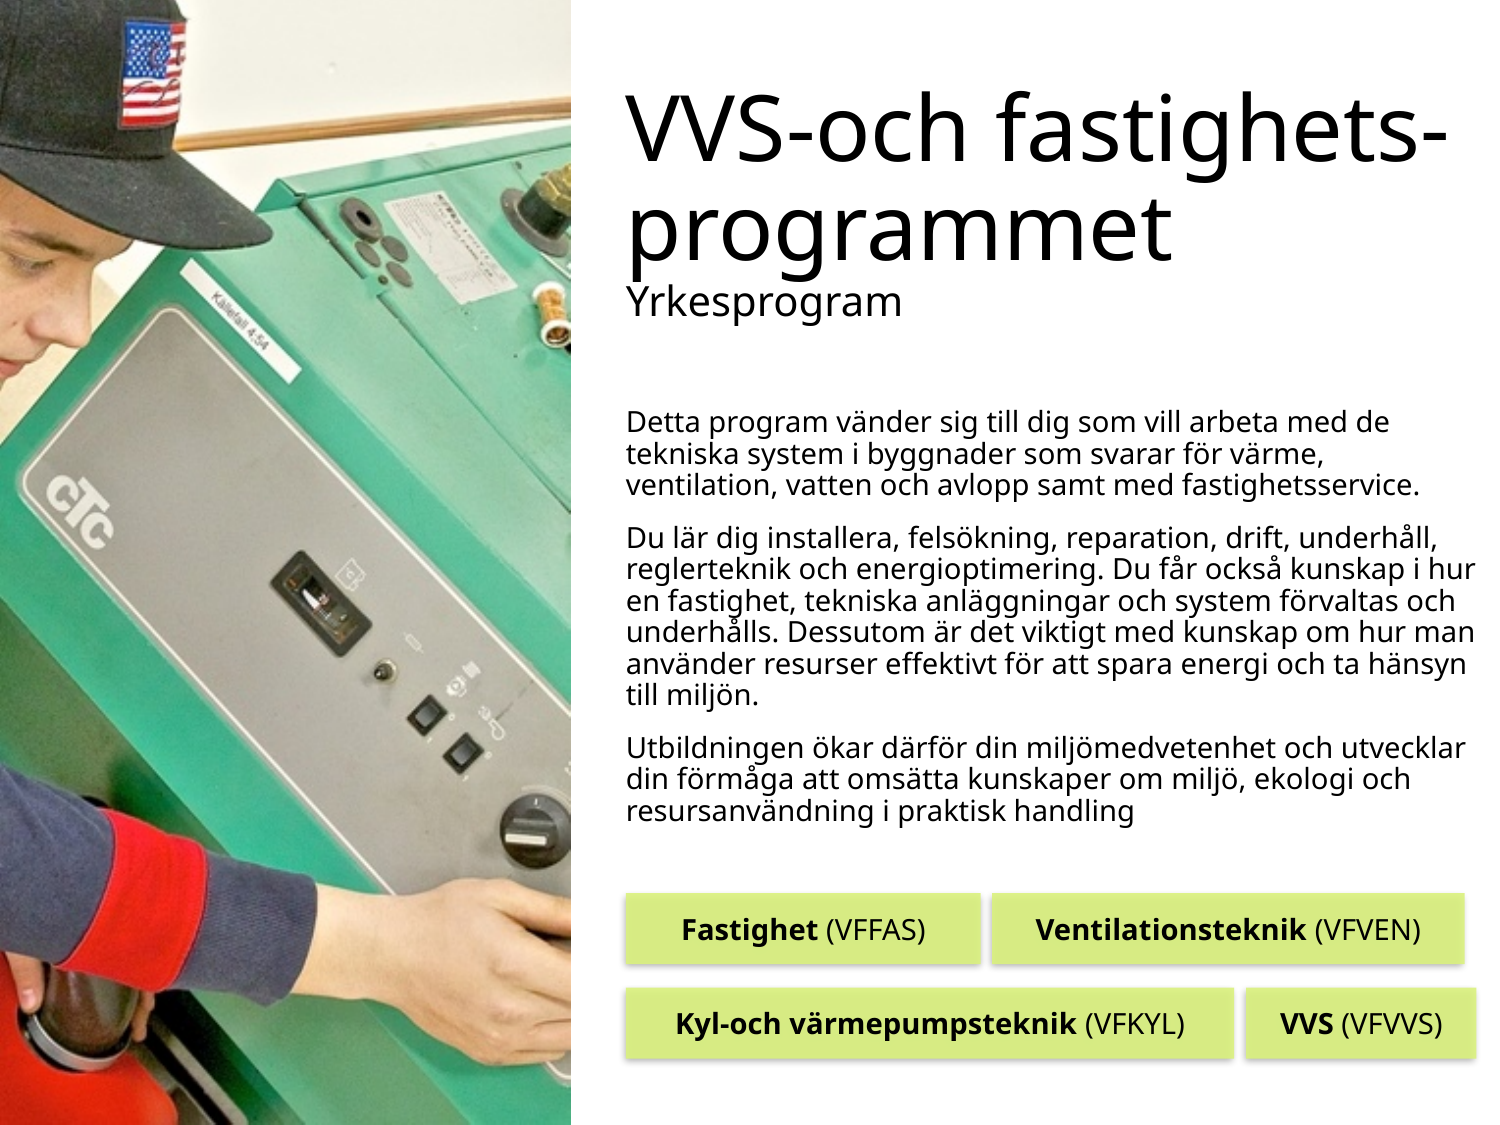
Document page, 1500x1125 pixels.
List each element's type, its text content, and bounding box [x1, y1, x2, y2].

title VVS-och fastighets-programmet Yrkesprogram [610, 66, 1471, 342]
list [0, 0, 571, 1125]
text_box Fastighet (VFFAS) [625, 893, 981, 965]
text_box VVS (VFVVS) [1246, 987, 1477, 1059]
text_box Ventilationsteknik (VFVEN) [992, 893, 1465, 965]
text_box Kyl-och värmepumpsteknik (VFKYL) [625, 987, 1235, 1059]
text_box [571, 0, 1500, 1125]
list Detta program vänder sig till dig som vill arbeta med de tekniska system i byggnader som svarar för värme, ventilation, vatten och avlopp samt med fastighetsservice. Du lär dig installera, felsökning, reparation, drift, underhåll, reglerteknik och energioptimering. Du får också kunskap i hur en fastighet, tekniska anläggningar och system förvaltas och underhålls. Dessutom är det viktigt med kunskap om hur man använder resurser effektivt för att spara energi och ta hänsyn till miljön. Utbildningen ökar därför din miljömedvetenhet och utvecklar din förmåga att omsätta kunskaper om miljö, ekologi och resursanvändning i praktisk handling [610, 399, 1500, 1021]
